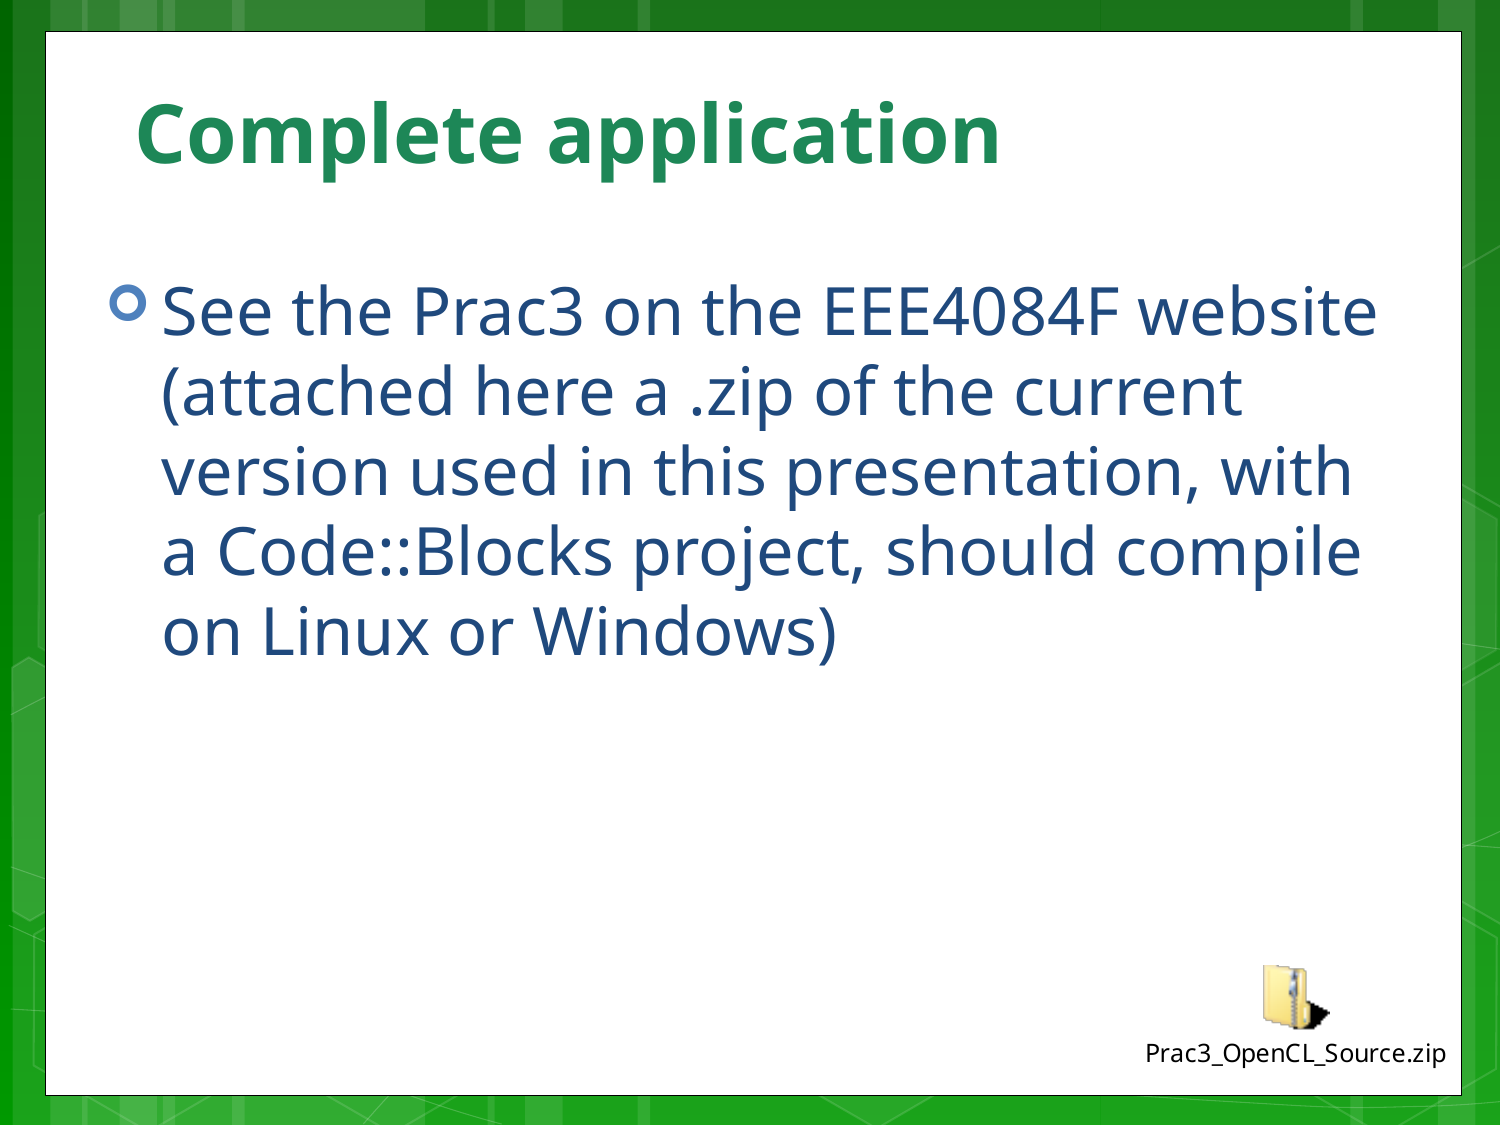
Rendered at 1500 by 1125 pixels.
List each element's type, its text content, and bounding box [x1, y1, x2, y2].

list See the Prac3 on the EEE4084F website (attached here a .zip of the current version used in this presentation, with a Code::Blocks project, should compile on Linux or Windows) [90, 261, 1412, 1004]
title Complete application [119, 73, 1383, 188]
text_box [1117, 964, 1474, 1079]
